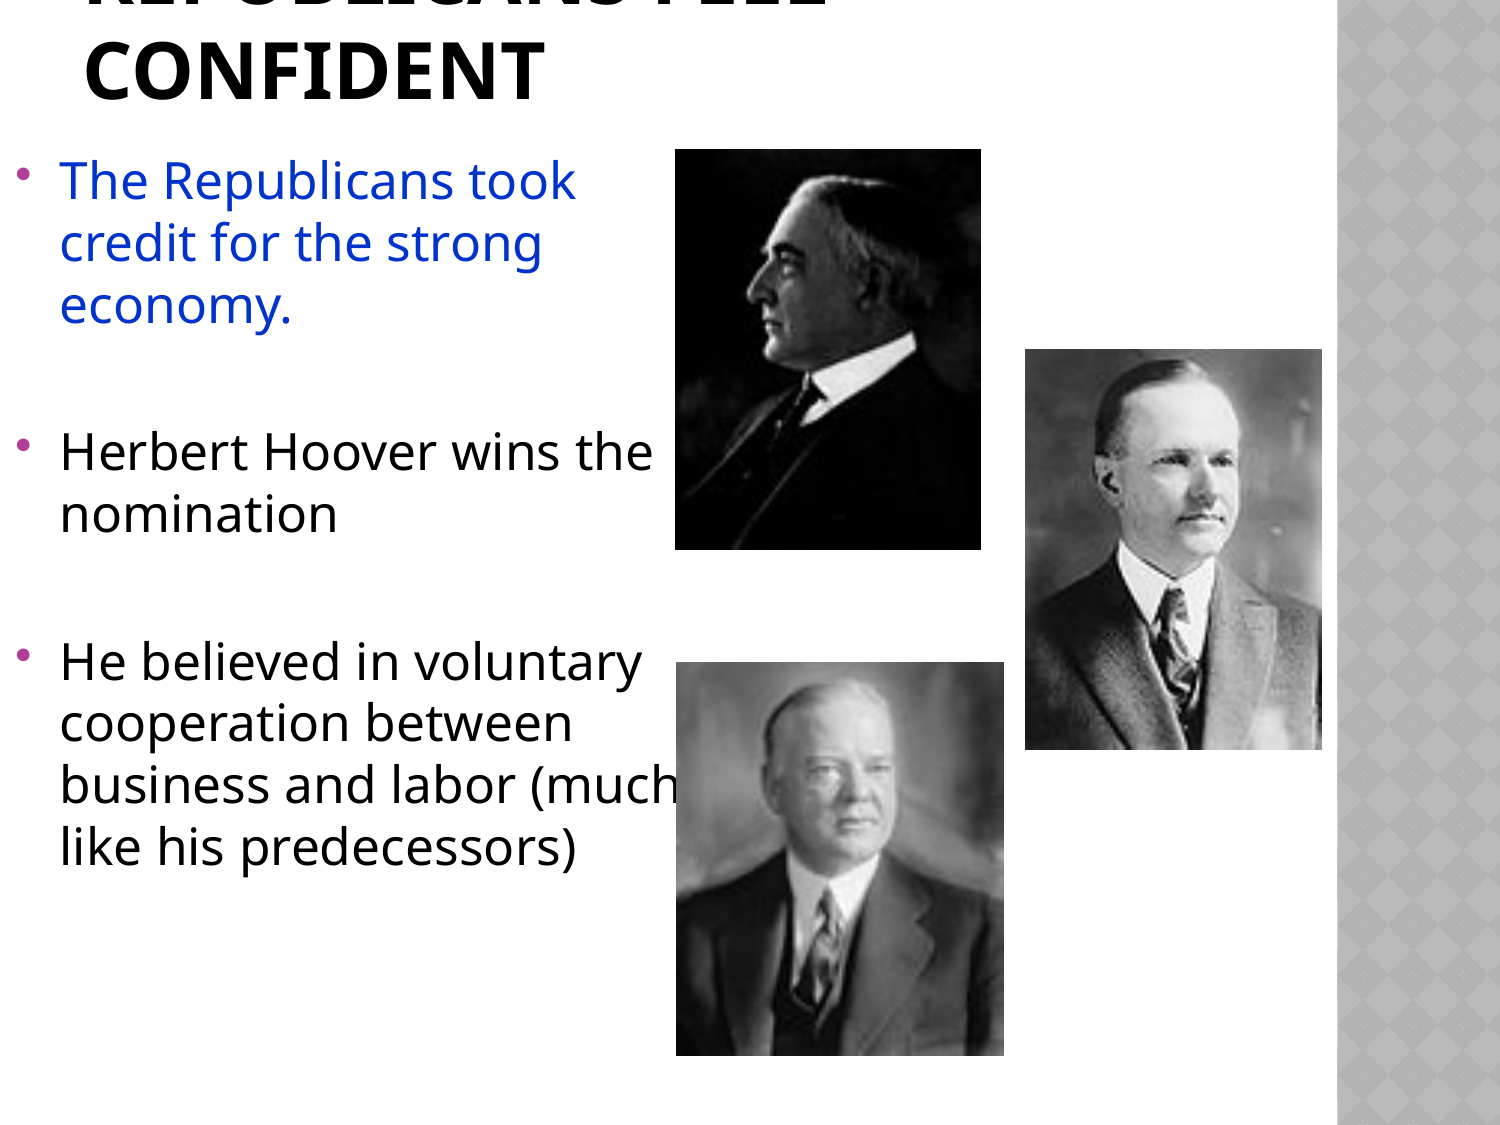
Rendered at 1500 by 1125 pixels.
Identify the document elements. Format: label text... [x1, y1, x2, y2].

picture [675, 661, 1005, 1056]
picture [1024, 349, 1322, 751]
title Republicans feel confident [75, 0, 1263, 115]
list The Republicans took credit for the strong economy. Herbert Hoover wins the nomination He believed in voluntary cooperation between business and labor (much like his predecessors) [2, 140, 703, 936]
picture [674, 149, 981, 551]
